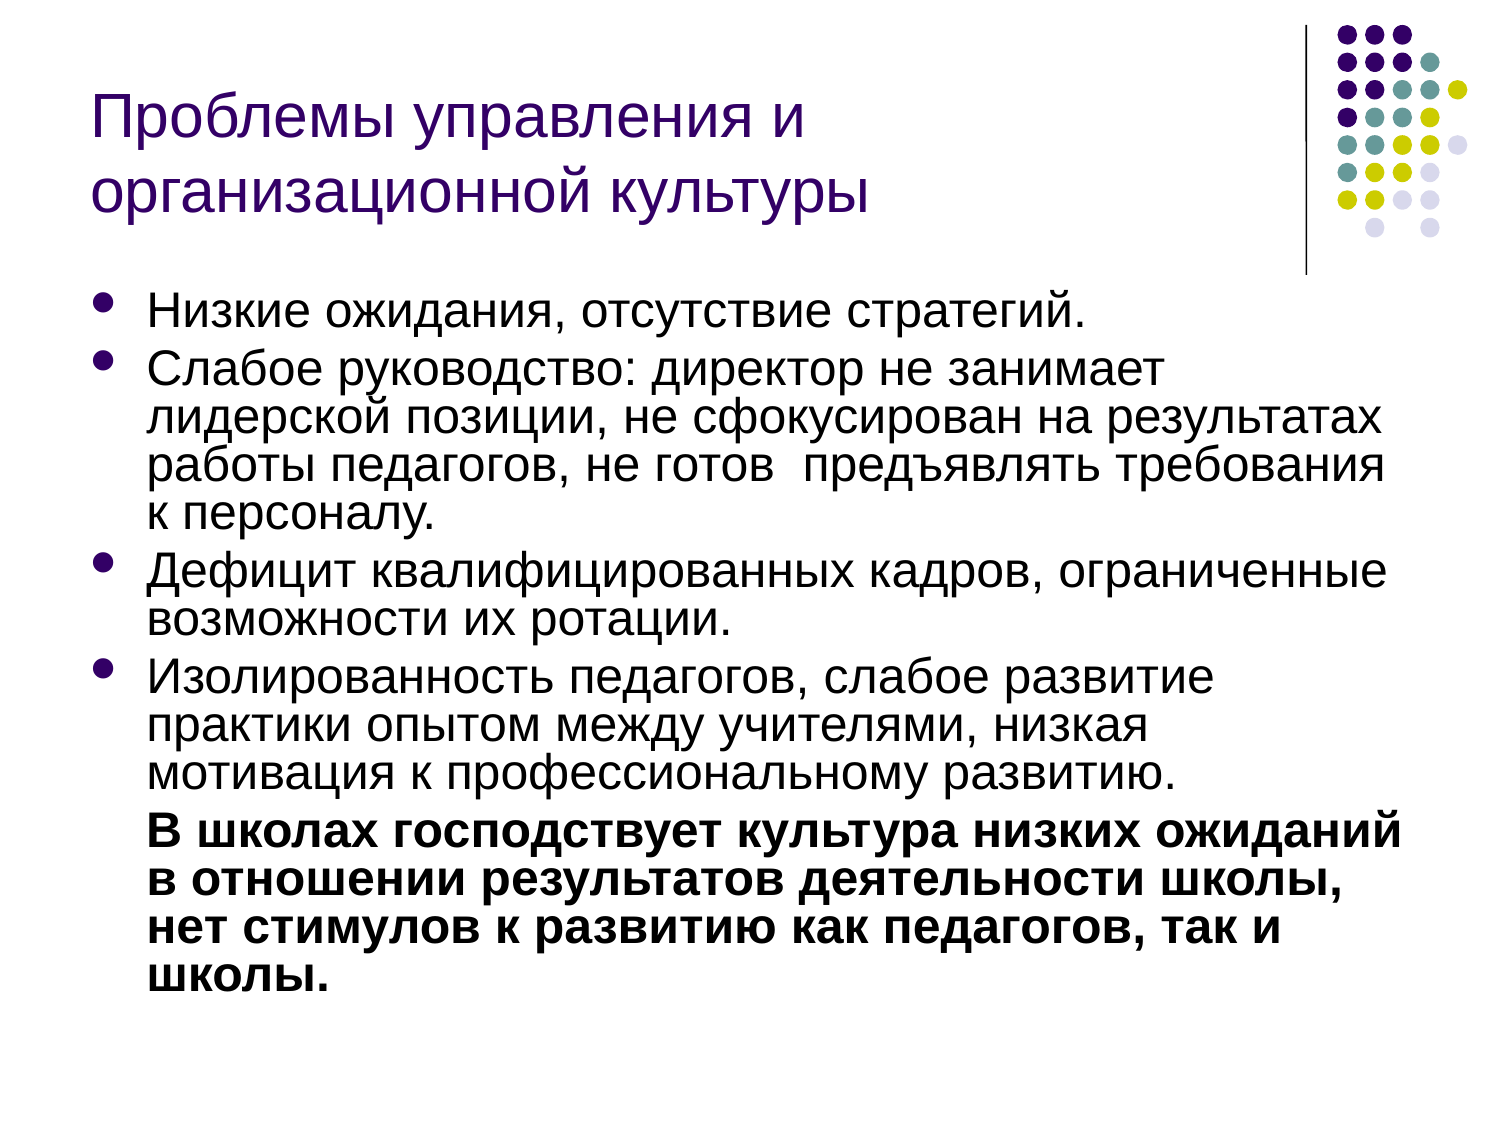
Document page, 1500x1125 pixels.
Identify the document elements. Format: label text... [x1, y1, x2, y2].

title Проблемы управления и организационной культуры [74, 19, 1313, 233]
list Низкие ожидания, отсутствие стратегий. Слабое руководство: директор не занимает лидерской позиции, не сфокусирован на результатах работы педагогов, не готов предъявлять требования к персоналу. Дефицит квалифицированных кадров, ограниченные возможности их ротации. Изолированность педагогов, слабое развитие практики опытом между учителями, низкая мотивация к профессиональному развитию. В школах господствует культура низких ожиданий в отношении результатов деятельности школы, нет стимулов к развитию как педагогов, так и школы. [74, 281, 1426, 1006]
